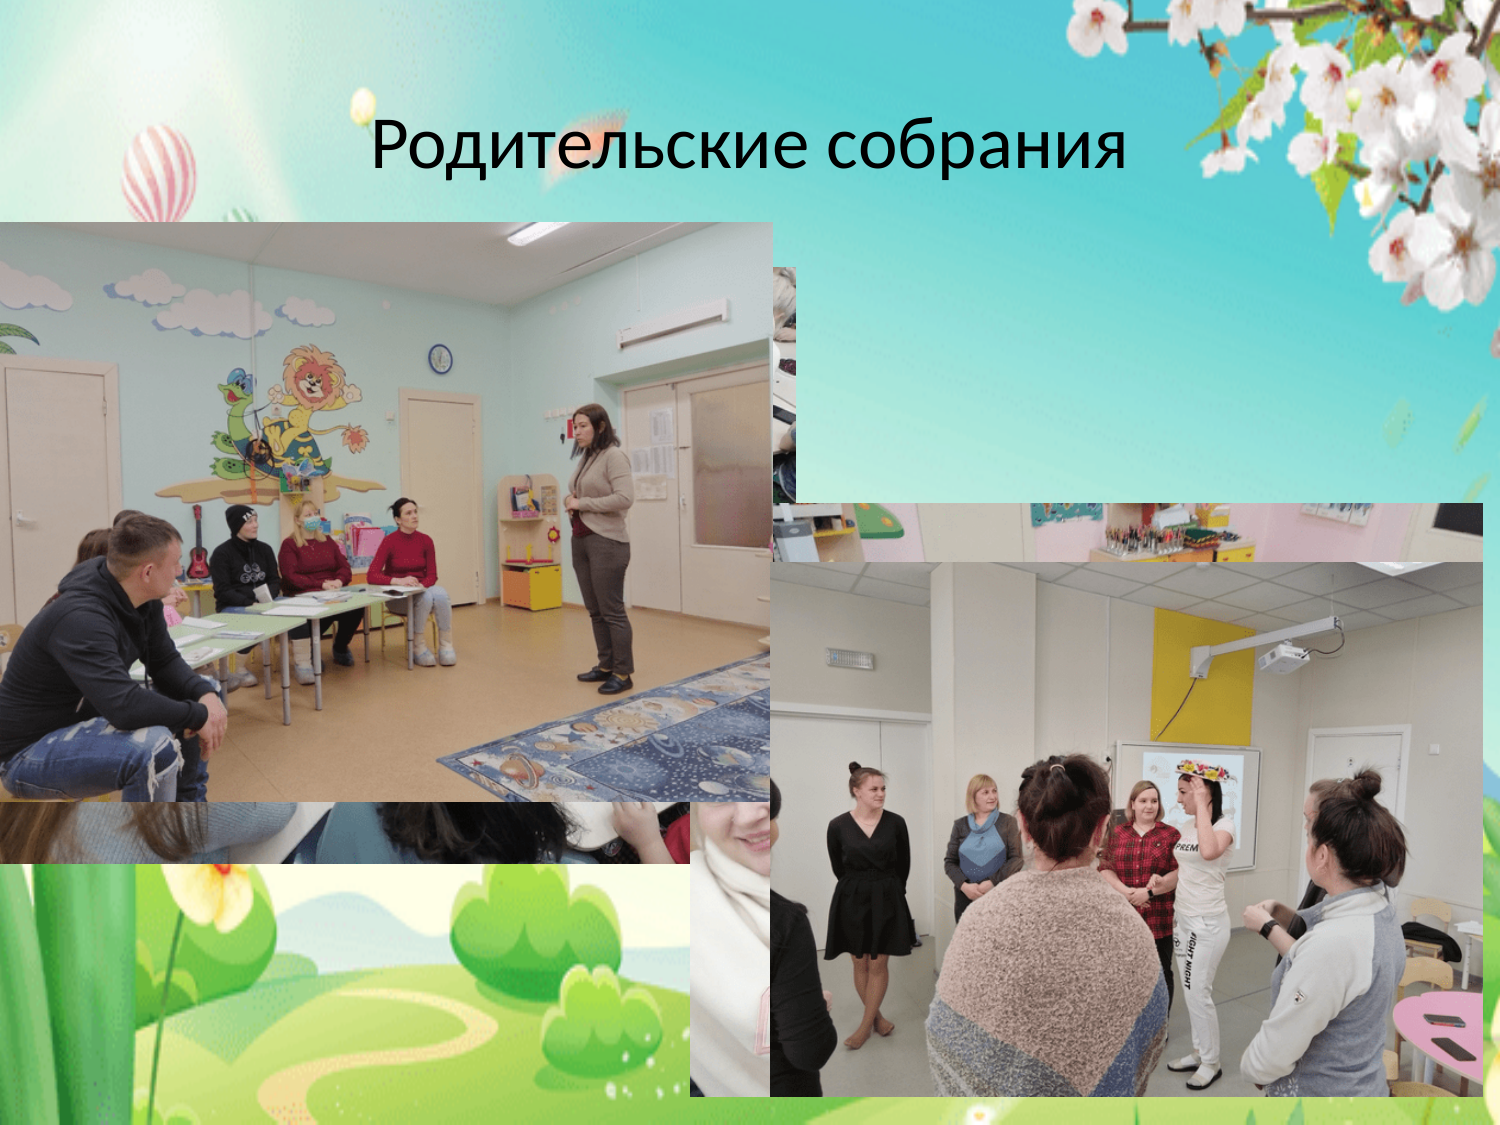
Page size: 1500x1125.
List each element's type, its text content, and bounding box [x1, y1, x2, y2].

title Родительские собрания [75, 45, 1425, 233]
picture [0, 0, 1500, 1125]
